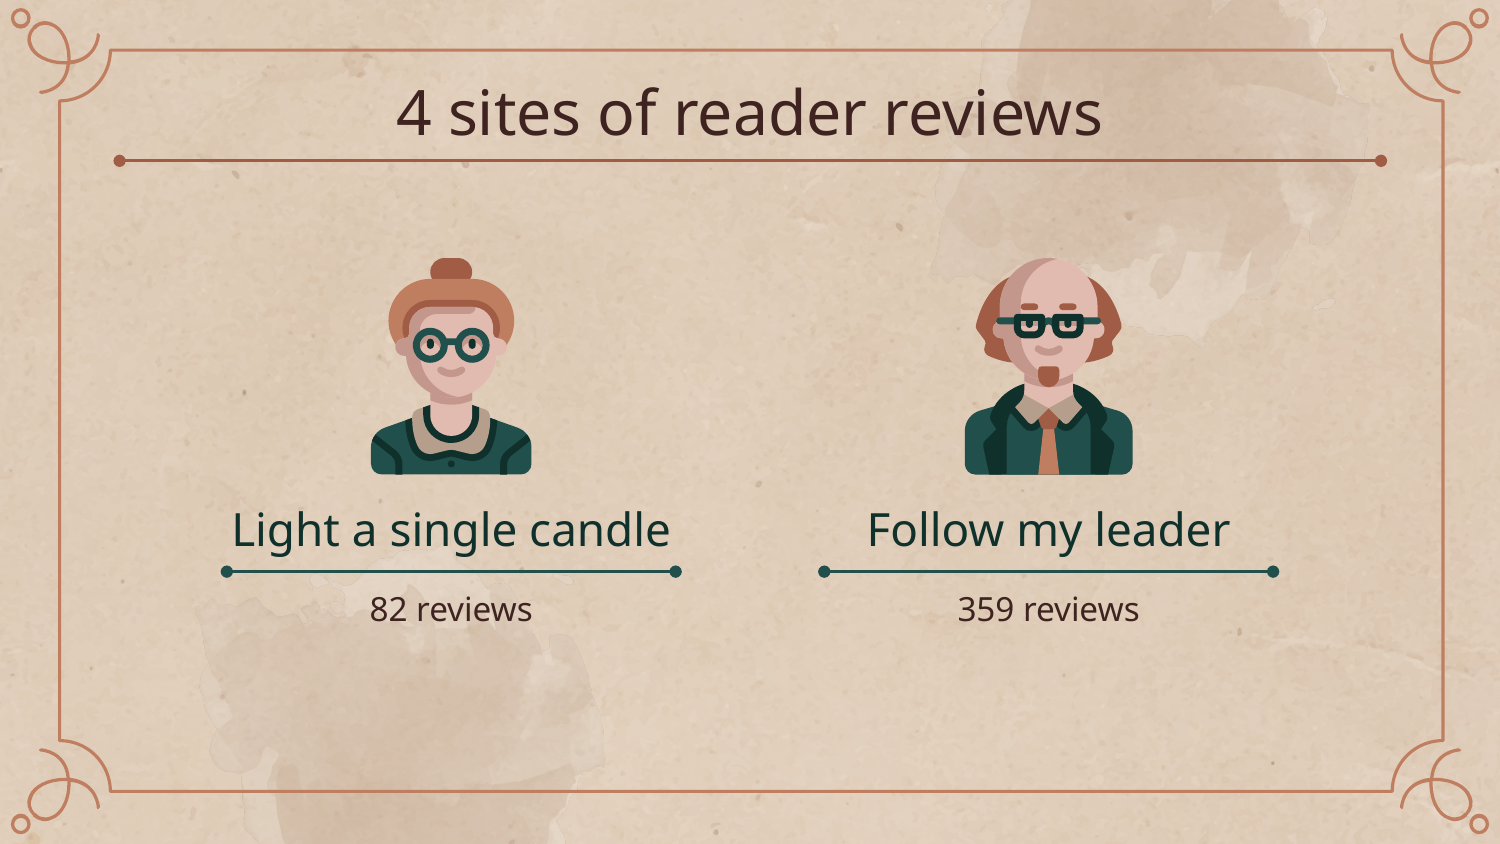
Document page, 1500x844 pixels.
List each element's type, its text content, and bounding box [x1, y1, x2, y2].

picture [0, 0, 1500, 844]
subtitle 359 reviews [815, 588, 1282, 683]
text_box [370, 257, 532, 475]
subtitle 82 reviews [218, 588, 685, 683]
subtitle Follow my leader [815, 500, 1282, 572]
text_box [964, 257, 1133, 475]
subtitle Light a single candle [218, 500, 685, 572]
title 4 sites of reader reviews [118, 72, 1382, 159]
